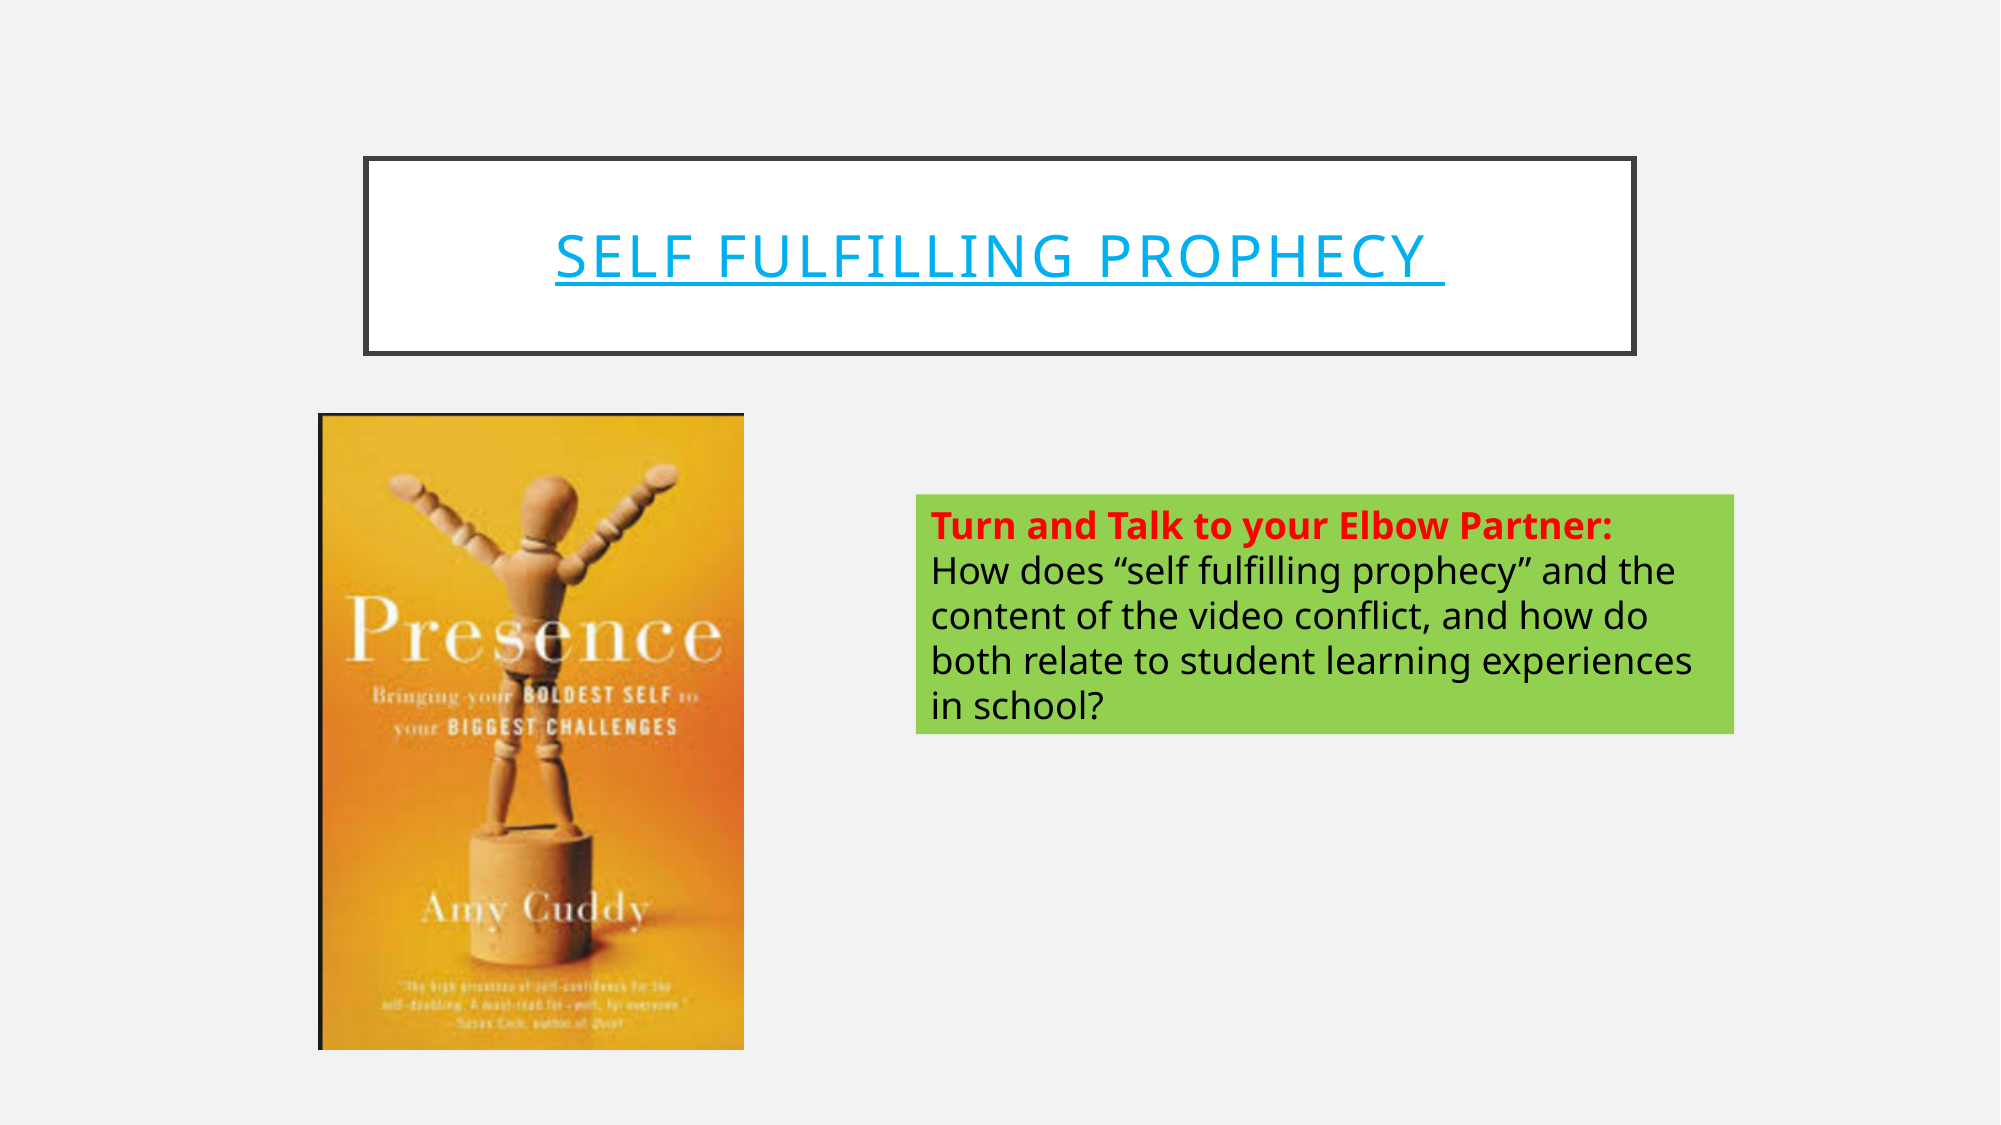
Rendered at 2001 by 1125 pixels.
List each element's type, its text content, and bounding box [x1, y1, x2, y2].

text_box Turn and Talk to your Elbow Partner: How does “self fulfilling prophecy” and the content of the video conflict, and how do both relate to student learning experiences in school? [915, 494, 1735, 735]
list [318, 414, 744, 1050]
title Self Fulfilling Prophecy [363, 156, 1637, 356]
